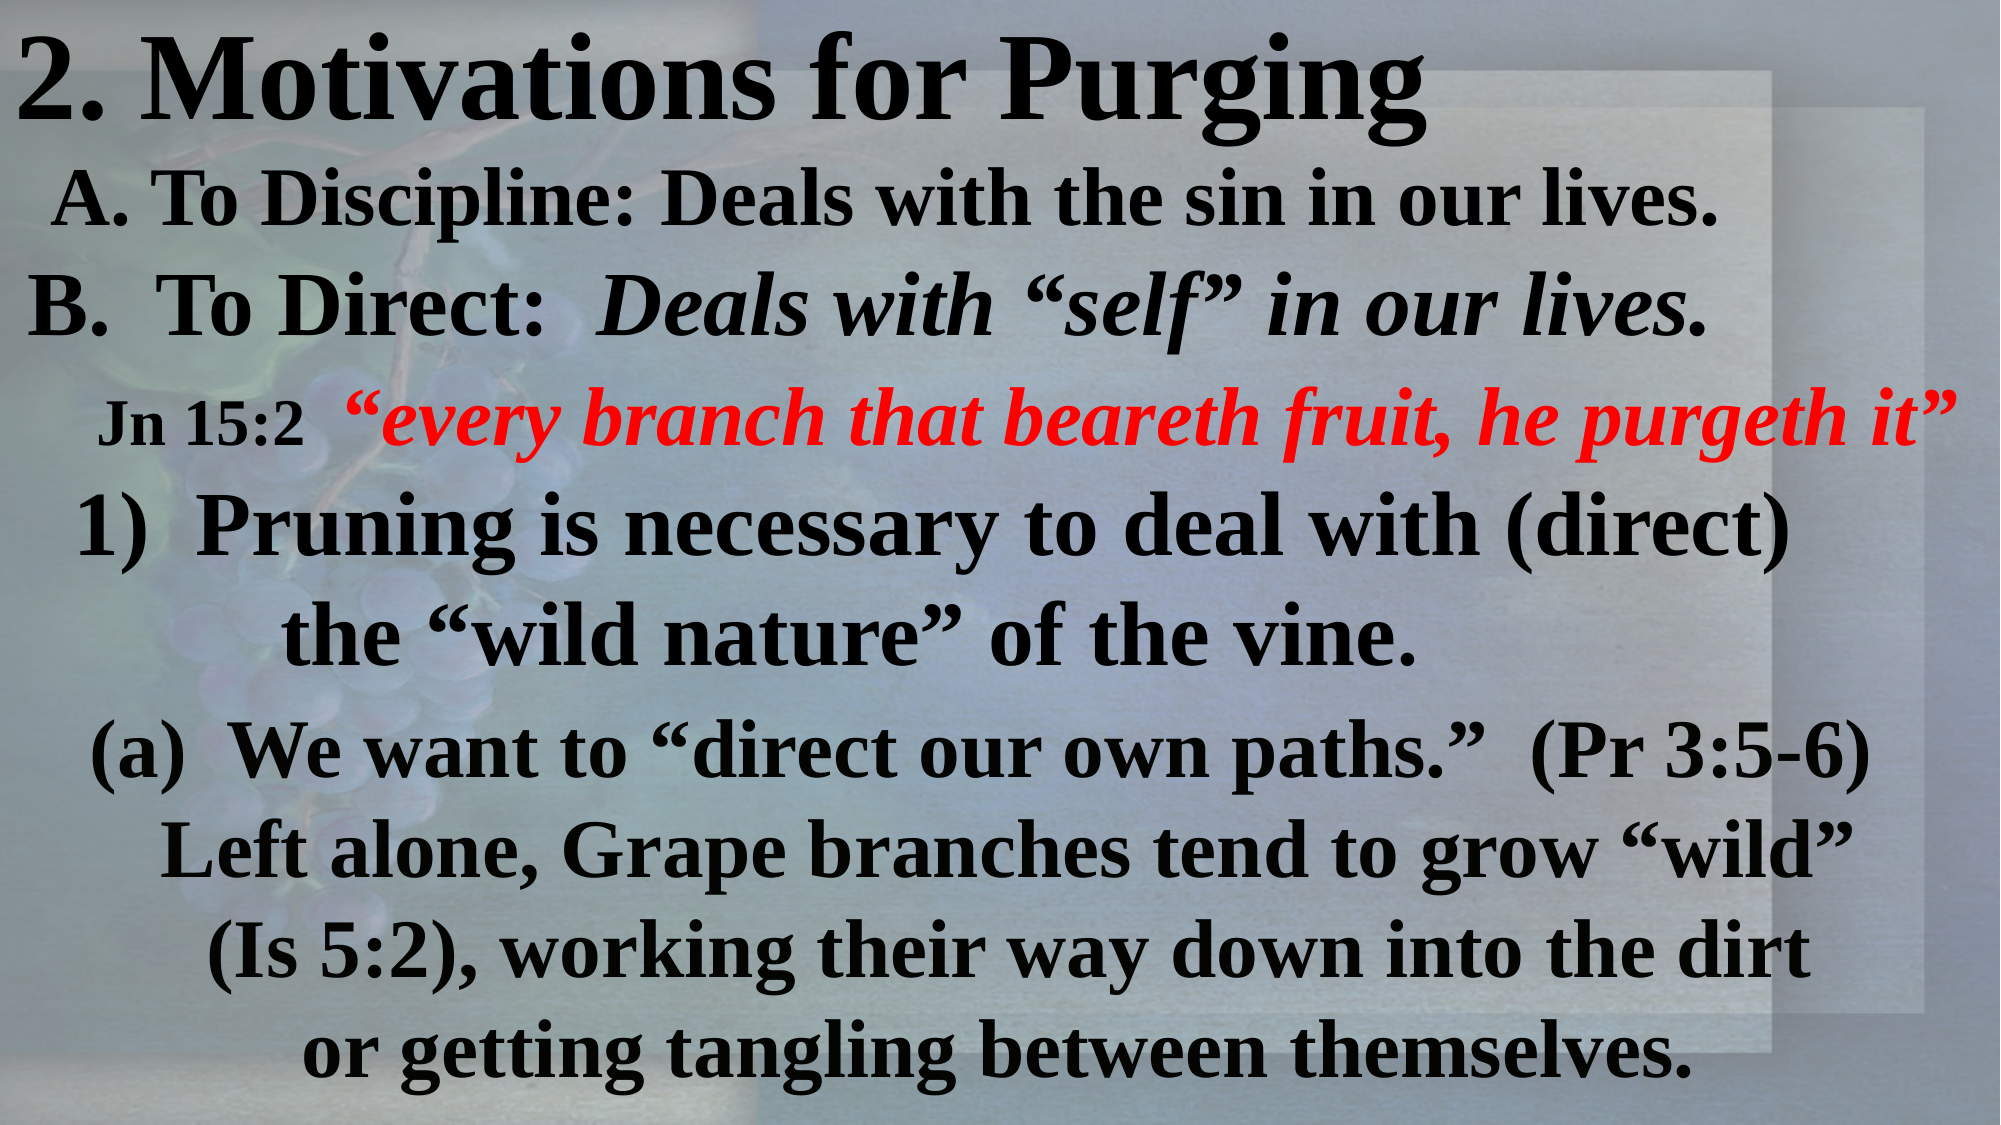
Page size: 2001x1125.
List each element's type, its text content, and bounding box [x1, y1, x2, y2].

text_box A. To Discipline: Deals with the sin in our lives. B. To Direct: Deals with “self” in our lives. Jn 15:2 “every branch that beareth fruit, he purgeth it” 1) Pruning is necessary to deal with (direct) the “wild nature” of the vine. [12, 126, 1988, 692]
text_box 2. Motivations for Purging [0, 0, 1925, 153]
text_box (a) We want to “direct our own paths.” (Pr 3:5-6) Left alone, Grape branches tend to grow “wild” (Is 5:2), working their way down into the dirt or getting tangling between themselves. [74, 686, 1944, 1102]
